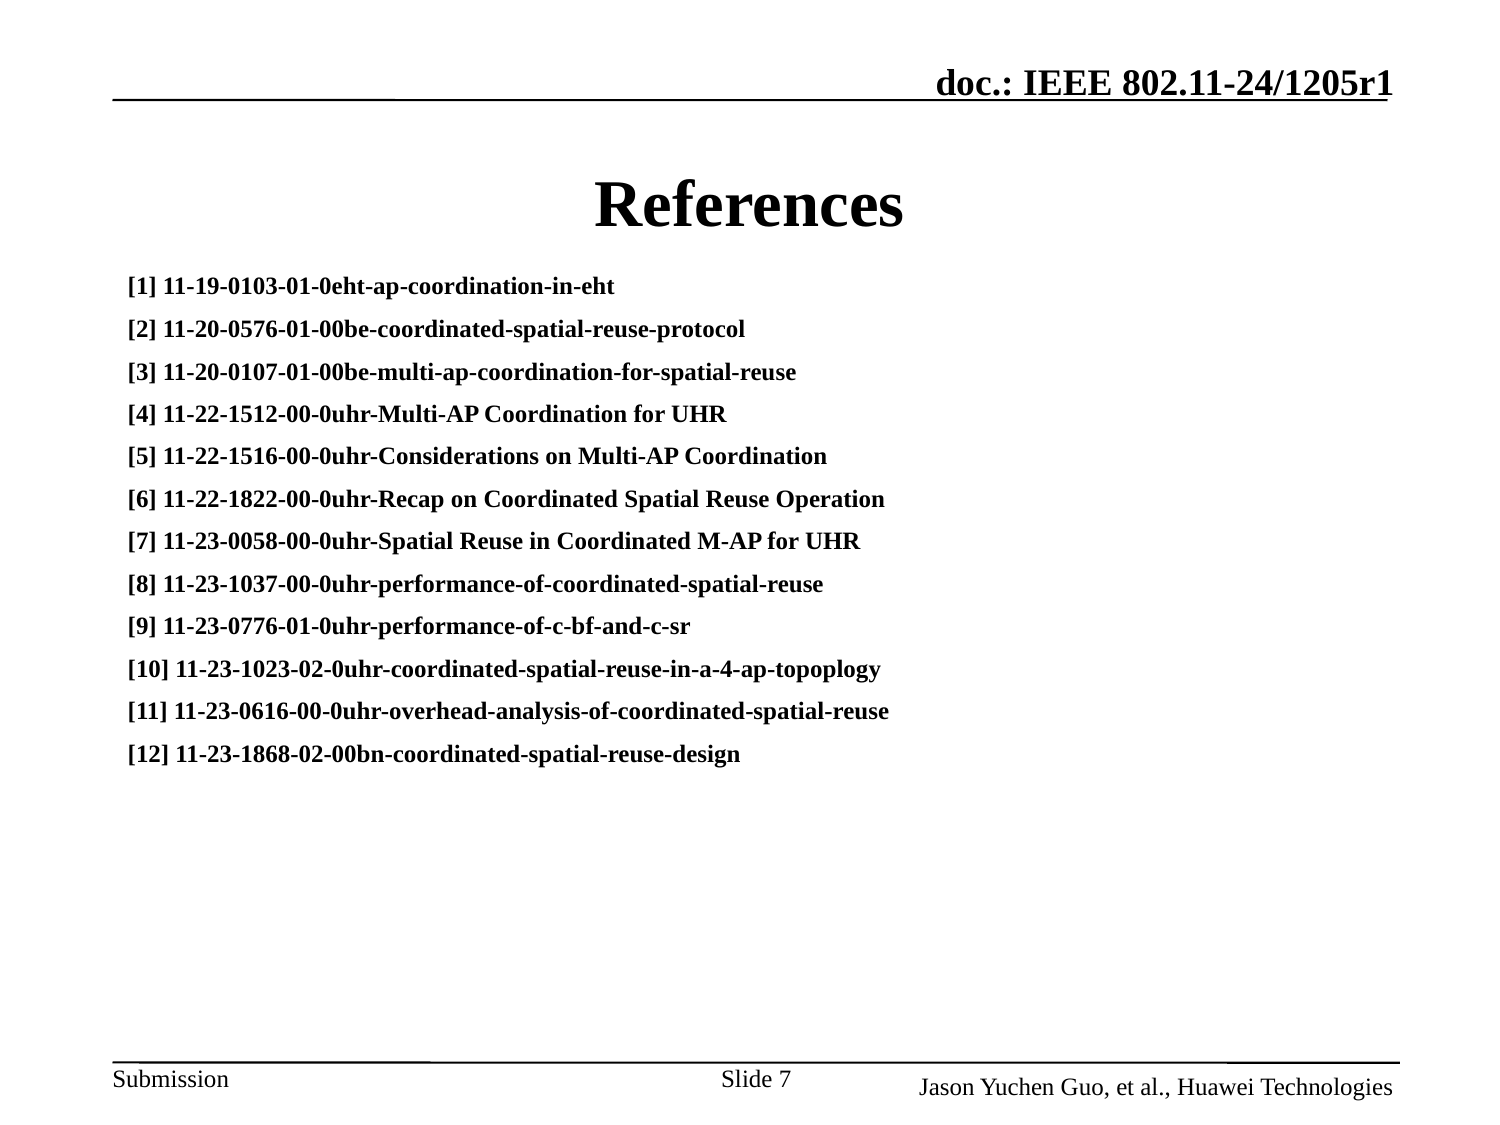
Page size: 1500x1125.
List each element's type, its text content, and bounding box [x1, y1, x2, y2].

list [1] 11-19-0103-01-0eht-ap-coordination-in-eht [2] 11-20-0576-01-00be-coordinated-spatial-reuse-protocol [3] 11-20-0107-01-00be-multi-ap-coordination-for-spatial-reuse [4] 11-22-1512-00-0uhr-Multi-AP Coordination for UHR [5] 11-22-1516-00-0uhr-Considerations on Multi-AP Coordination [6] 11-22-1822-00-0uhr-Recap on Coordinated Spatial Reuse Operation [7] 11-23-0058-00-0uhr-Spatial Reuse in Coordinated M-AP for UHR [8] 11-23-1037-00-0uhr-performance-of-coordinated-spatial-reuse [9] 11-23-0776-01-0uhr-performance-of-c-bf-and-c-sr [10] 11-23-1023-02-0uhr-coordinated-spatial-reuse-in-a-4-ap-topoplogy [11] 11-23-0616-00-0uhr-overhead-analysis-of-coordinated-spatial-reuse [12] 11-23-1868-02-00bn-coordinated-spatial-reuse-design [112, 262, 1476, 1063]
title References [112, 112, 1388, 262]
slide_number Slide 7 [712, 1061, 800, 1123]
